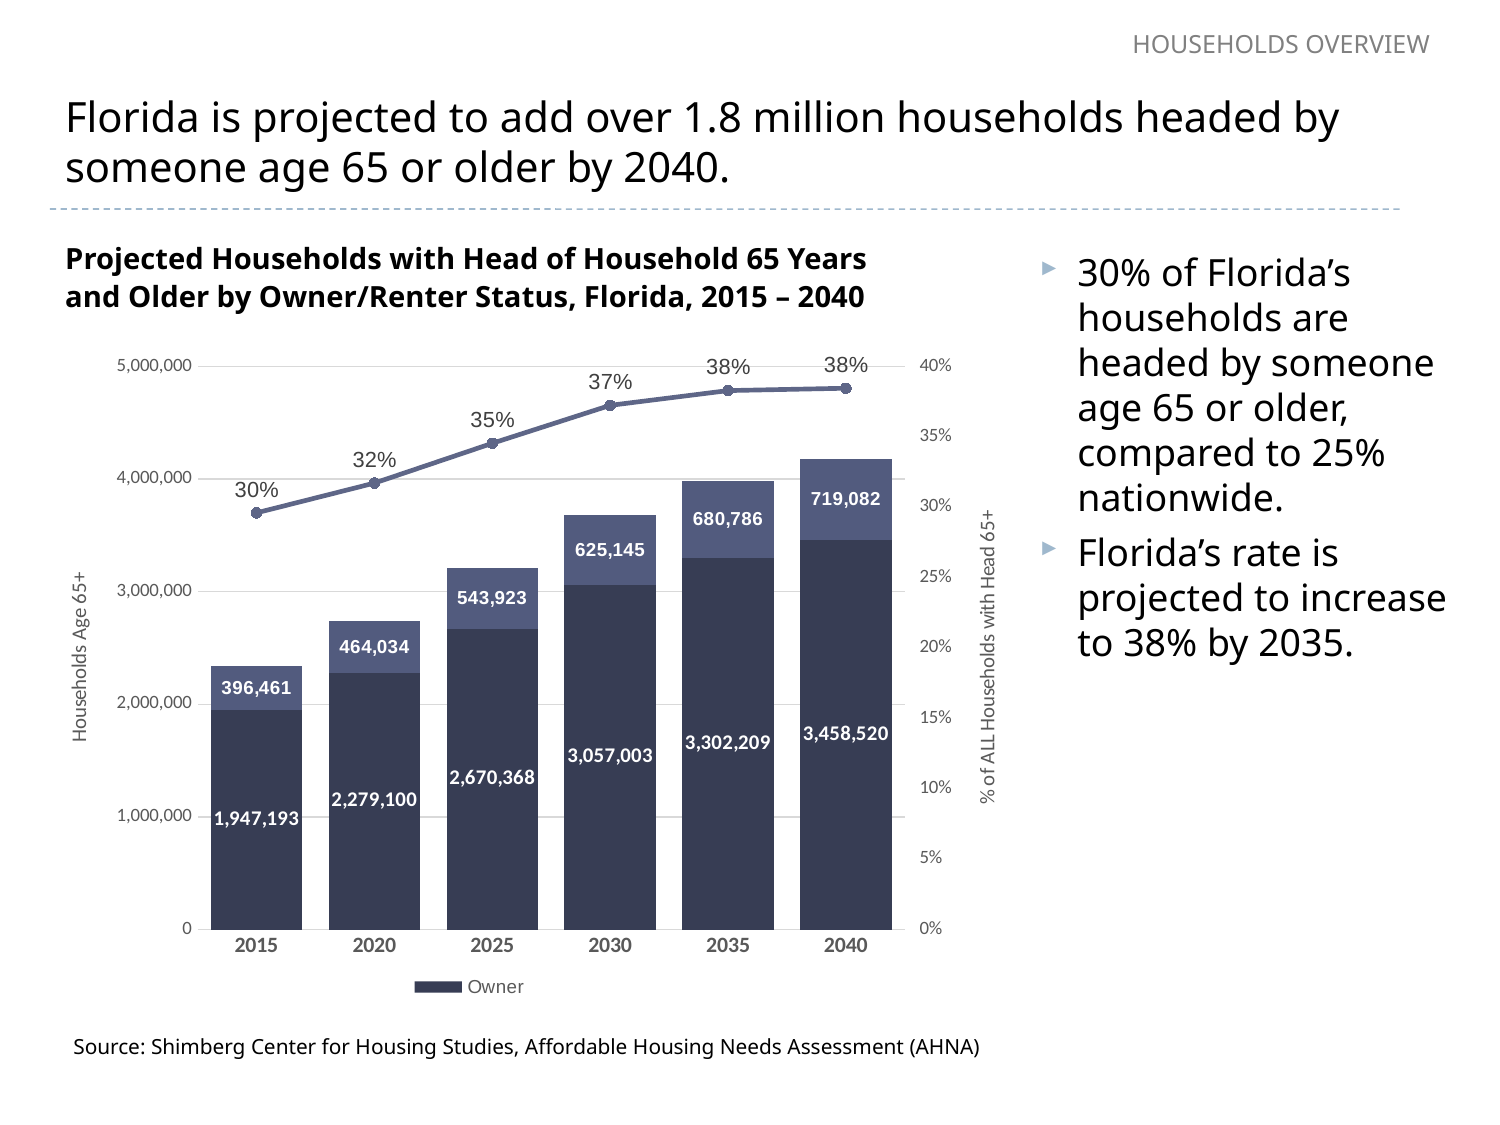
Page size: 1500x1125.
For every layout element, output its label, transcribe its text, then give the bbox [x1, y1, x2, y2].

title Florida is projected to add over 1.8 million households headed by someone age 65 or older by 2040. [49, 98, 1401, 199]
text_box Projected Households with Head of Household 65 Years and Older by Owner/Renter Status, Florida, 2015 – 2040 [50, 230, 888, 321]
text_box Source: Shimberg Center for Housing Studies, Affordable Housing Needs Assessment (AHNA) [58, 1025, 1425, 1066]
text_box HOUSEHOLDS OVERVIEW [1117, 21, 1446, 66]
text_box [723, 223, 1339, 343]
chart [37, 343, 1026, 1018]
text_box 30% of Florida’s households are headed by someone age 65 or older, compared to 25% nationwide. Florida’s rate is projected to increase to 38% by 2035. [1024, 241, 1500, 967]
